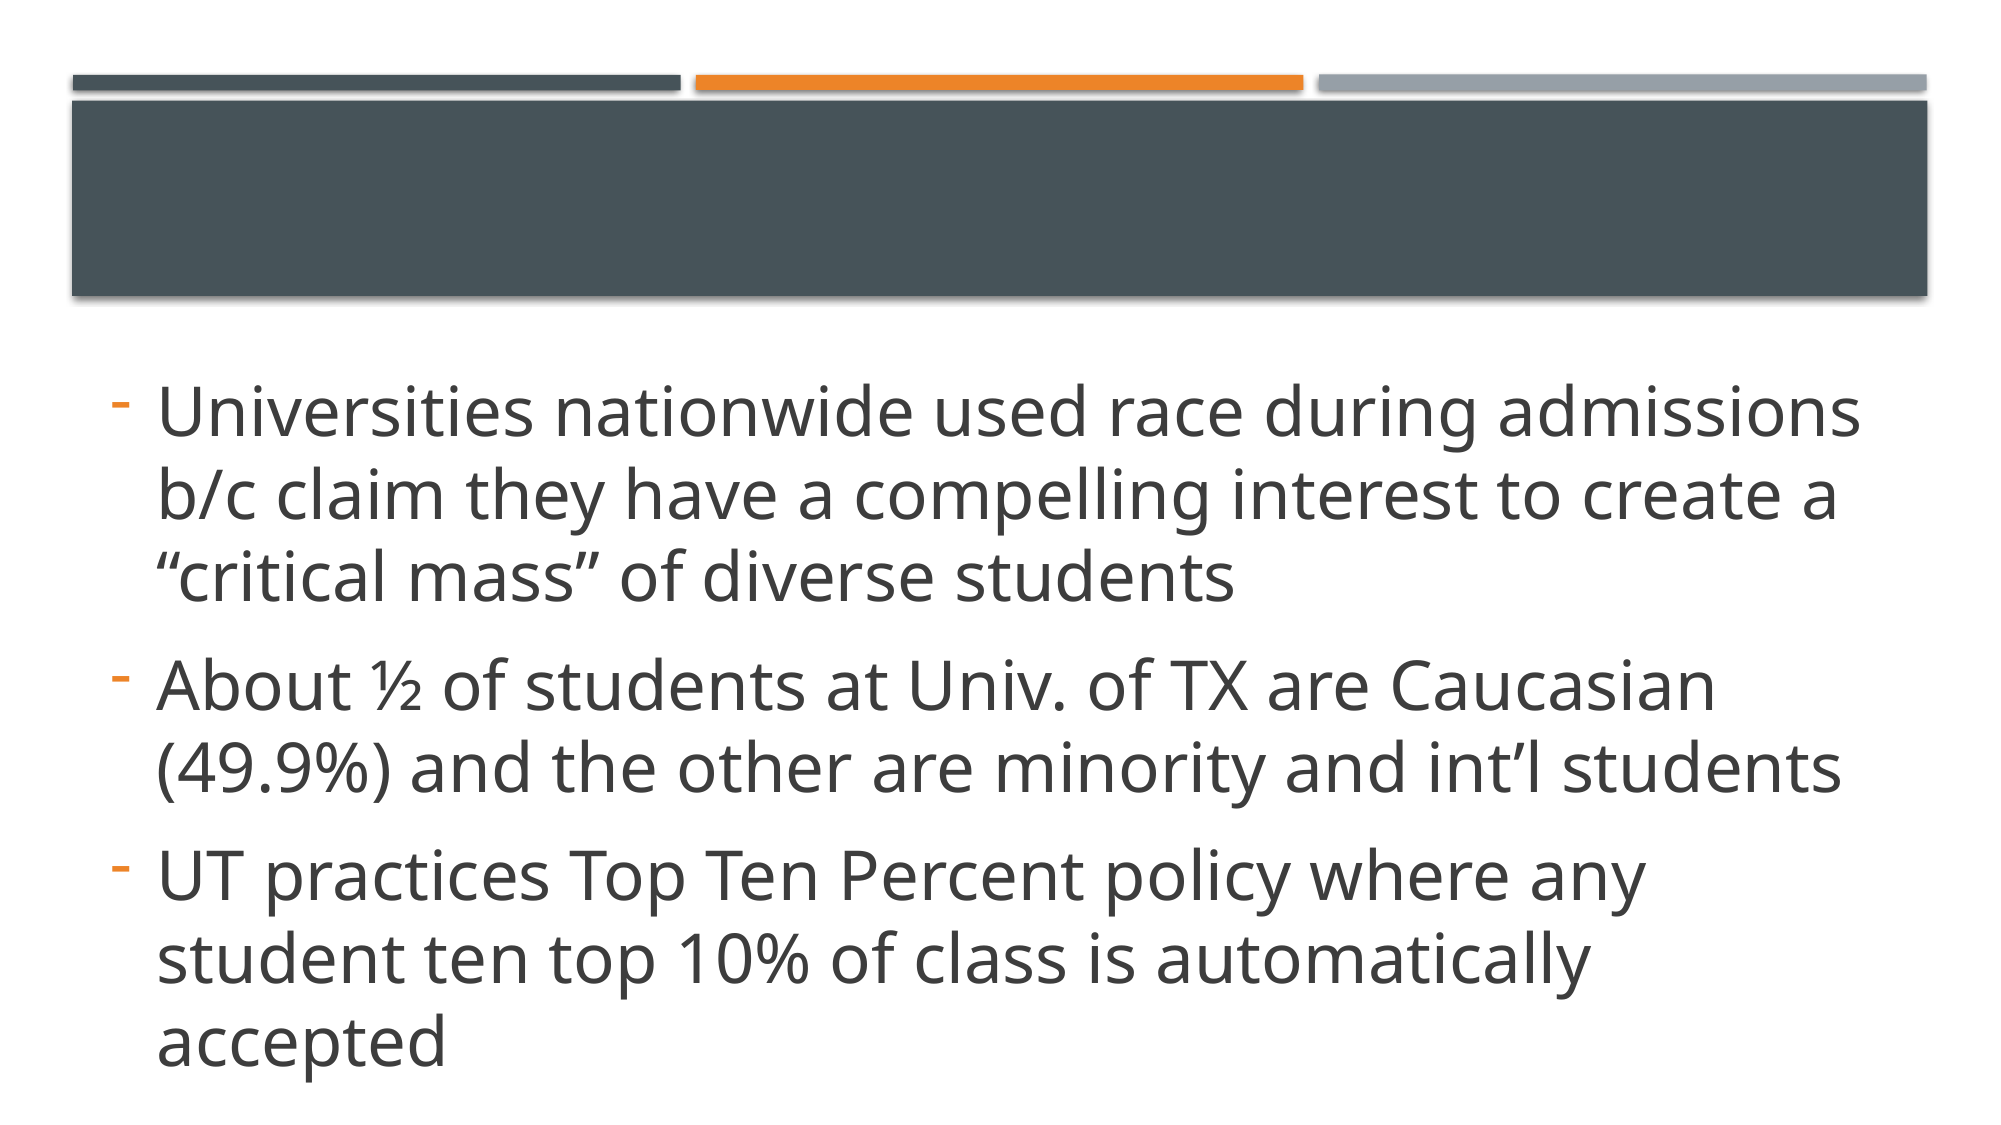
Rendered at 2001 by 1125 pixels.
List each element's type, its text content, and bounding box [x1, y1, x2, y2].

list Universities nationwide used race during admissions b/c claim they have a compelling interest to create a “critical mass” of diverse students About ½ of students at Univ. of TX are Caucasian (49.9%) and the other are minority and int’l students UT practices Top Ten Percent policy where any student ten top 10% of class is automatically accepted [95, 357, 1905, 1090]
